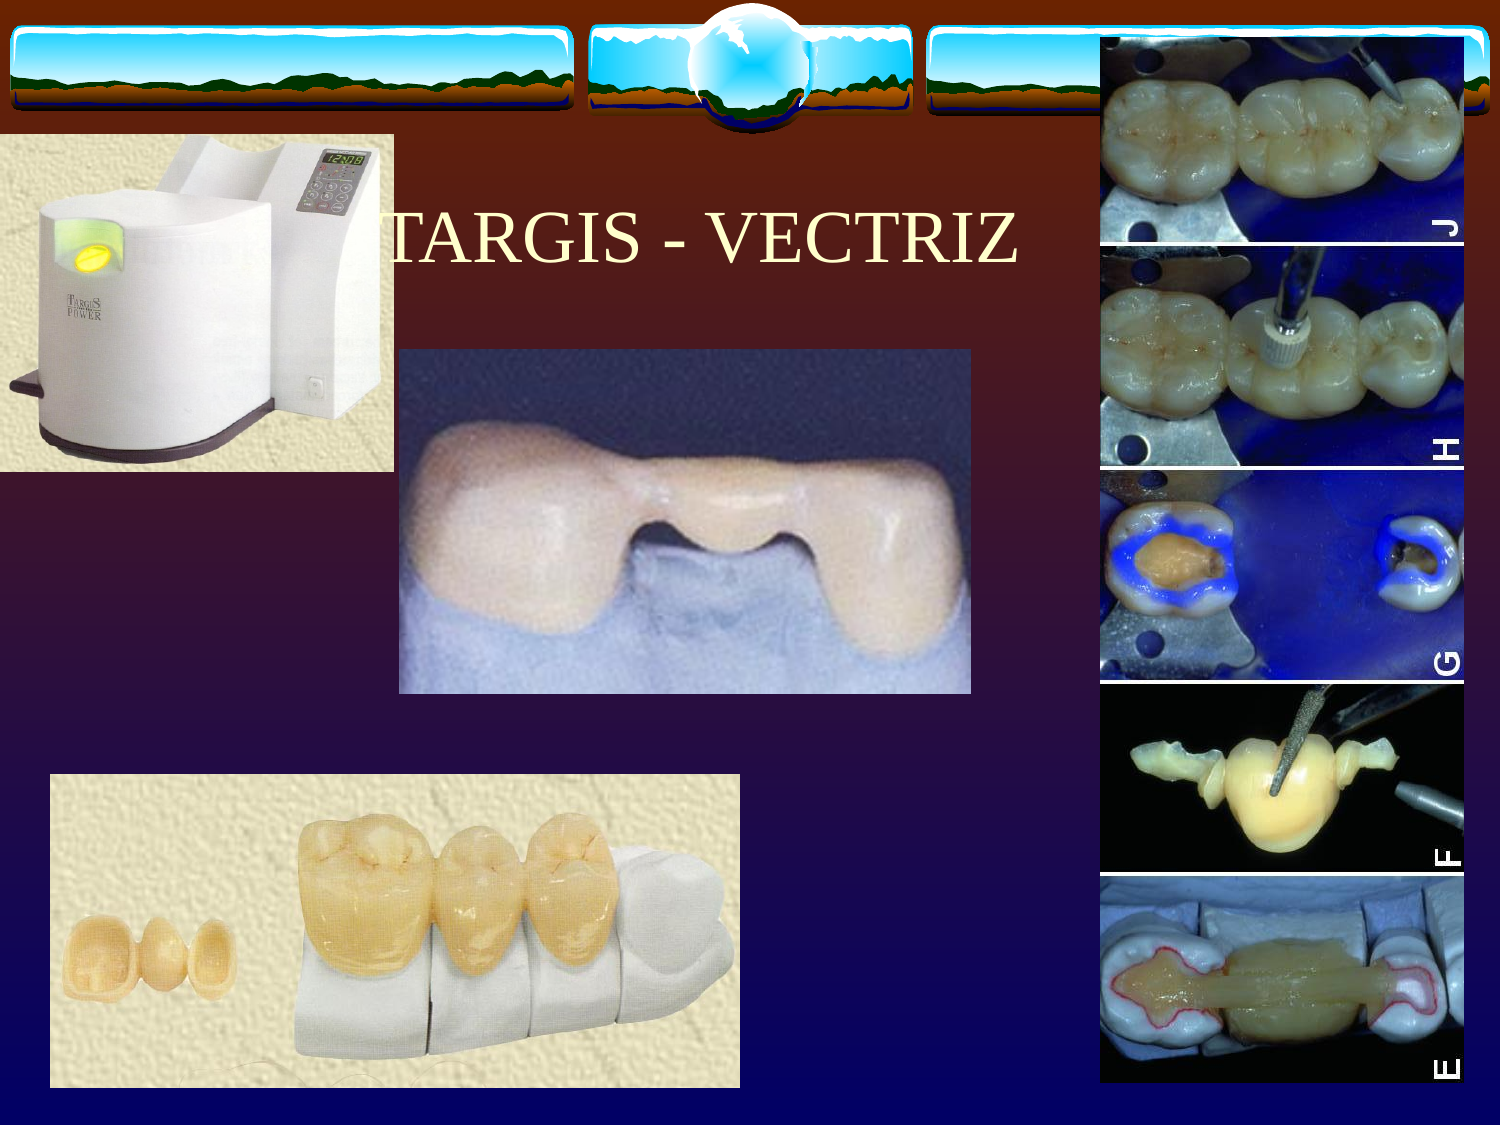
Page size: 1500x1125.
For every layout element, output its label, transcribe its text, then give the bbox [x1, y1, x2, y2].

picture [0, 134, 395, 472]
picture [49, 774, 741, 1088]
title TARGIS - VECTRIZ [397, 137, 1094, 327]
picture [399, 349, 971, 694]
picture [1099, 37, 1464, 1084]
